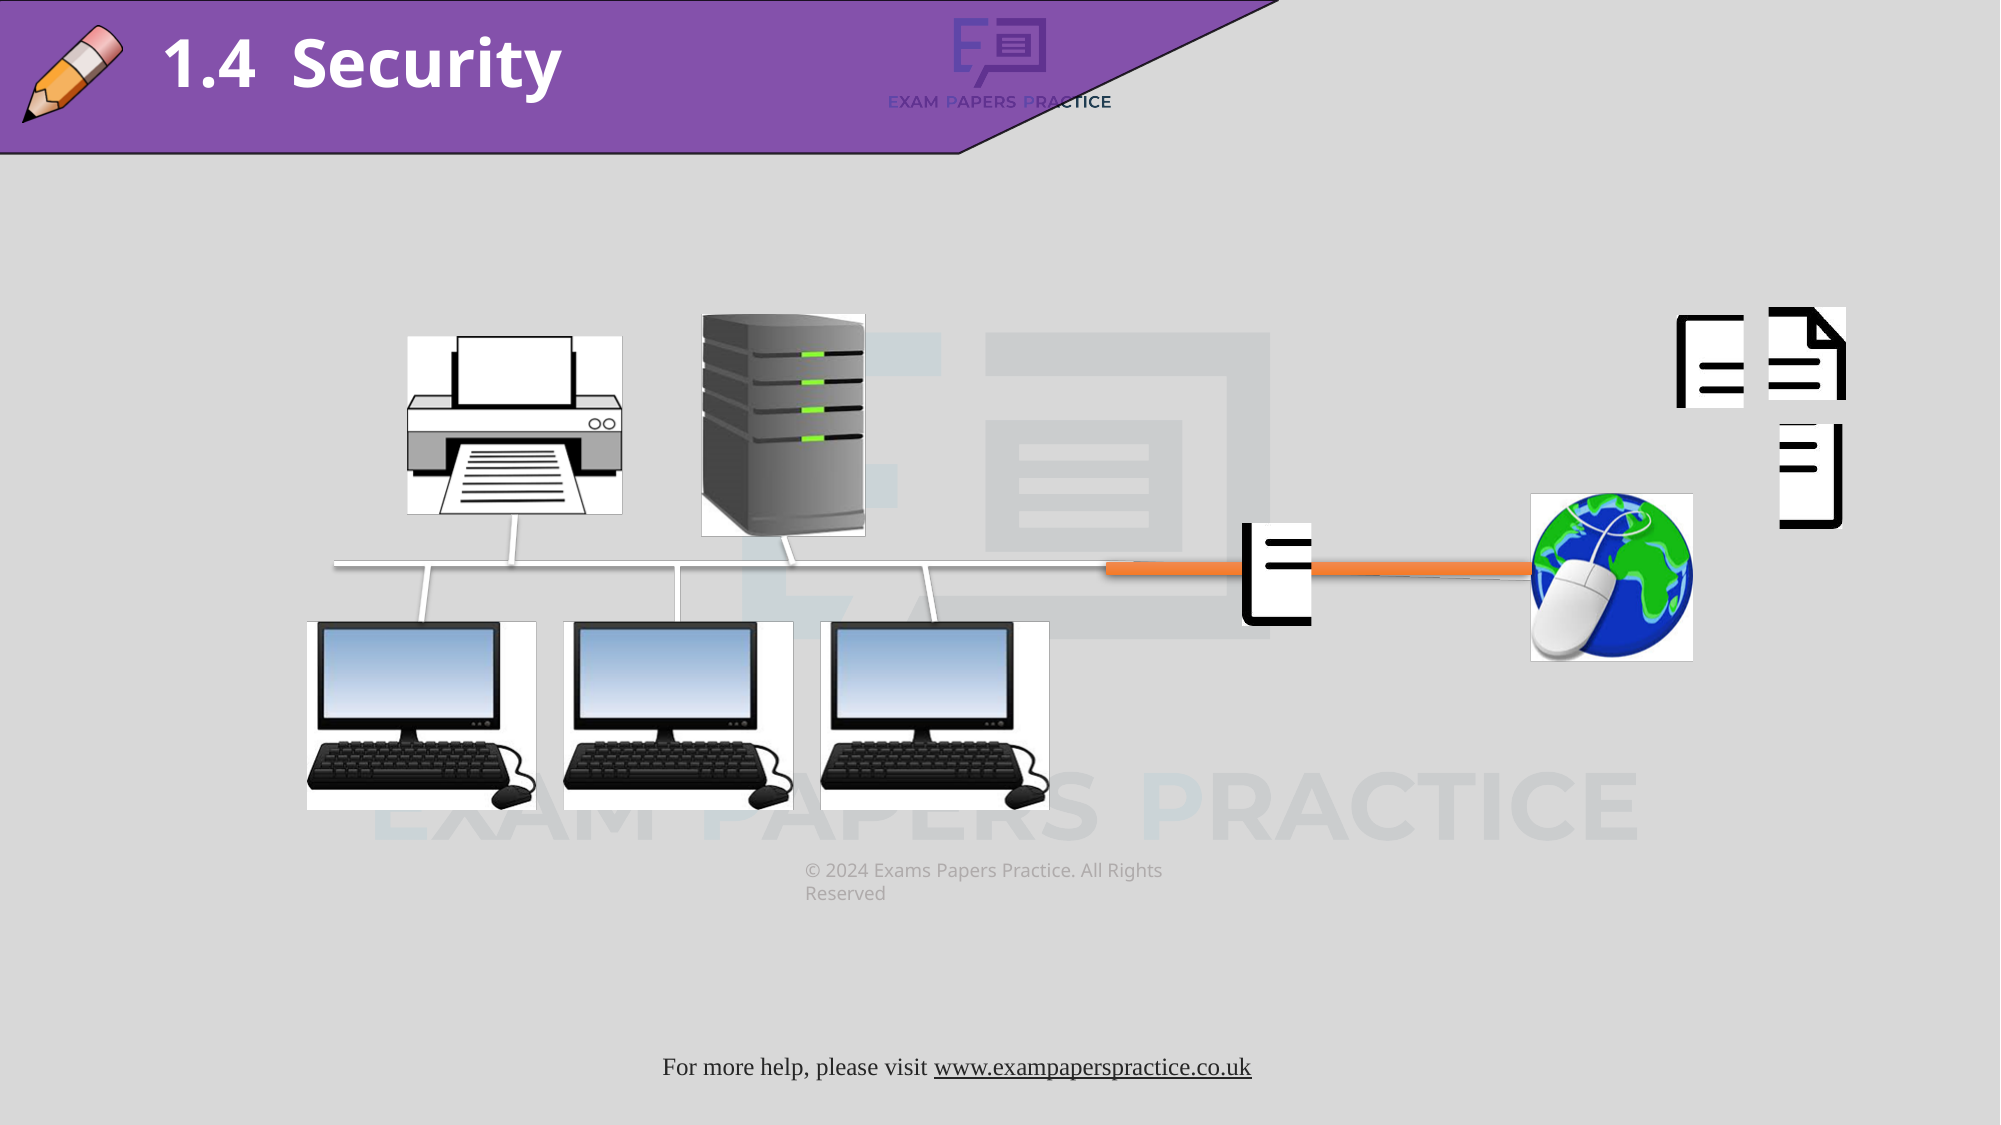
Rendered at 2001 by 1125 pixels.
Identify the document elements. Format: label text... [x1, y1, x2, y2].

picture [22, 25, 123, 123]
list 1.4 Security [146, 22, 960, 134]
picture [307, 314, 1744, 811]
picture [1768, 306, 1846, 400]
text_box [47, 201, 1999, 1125]
text_box [22, 176, 1974, 1120]
picture [1779, 424, 1843, 529]
